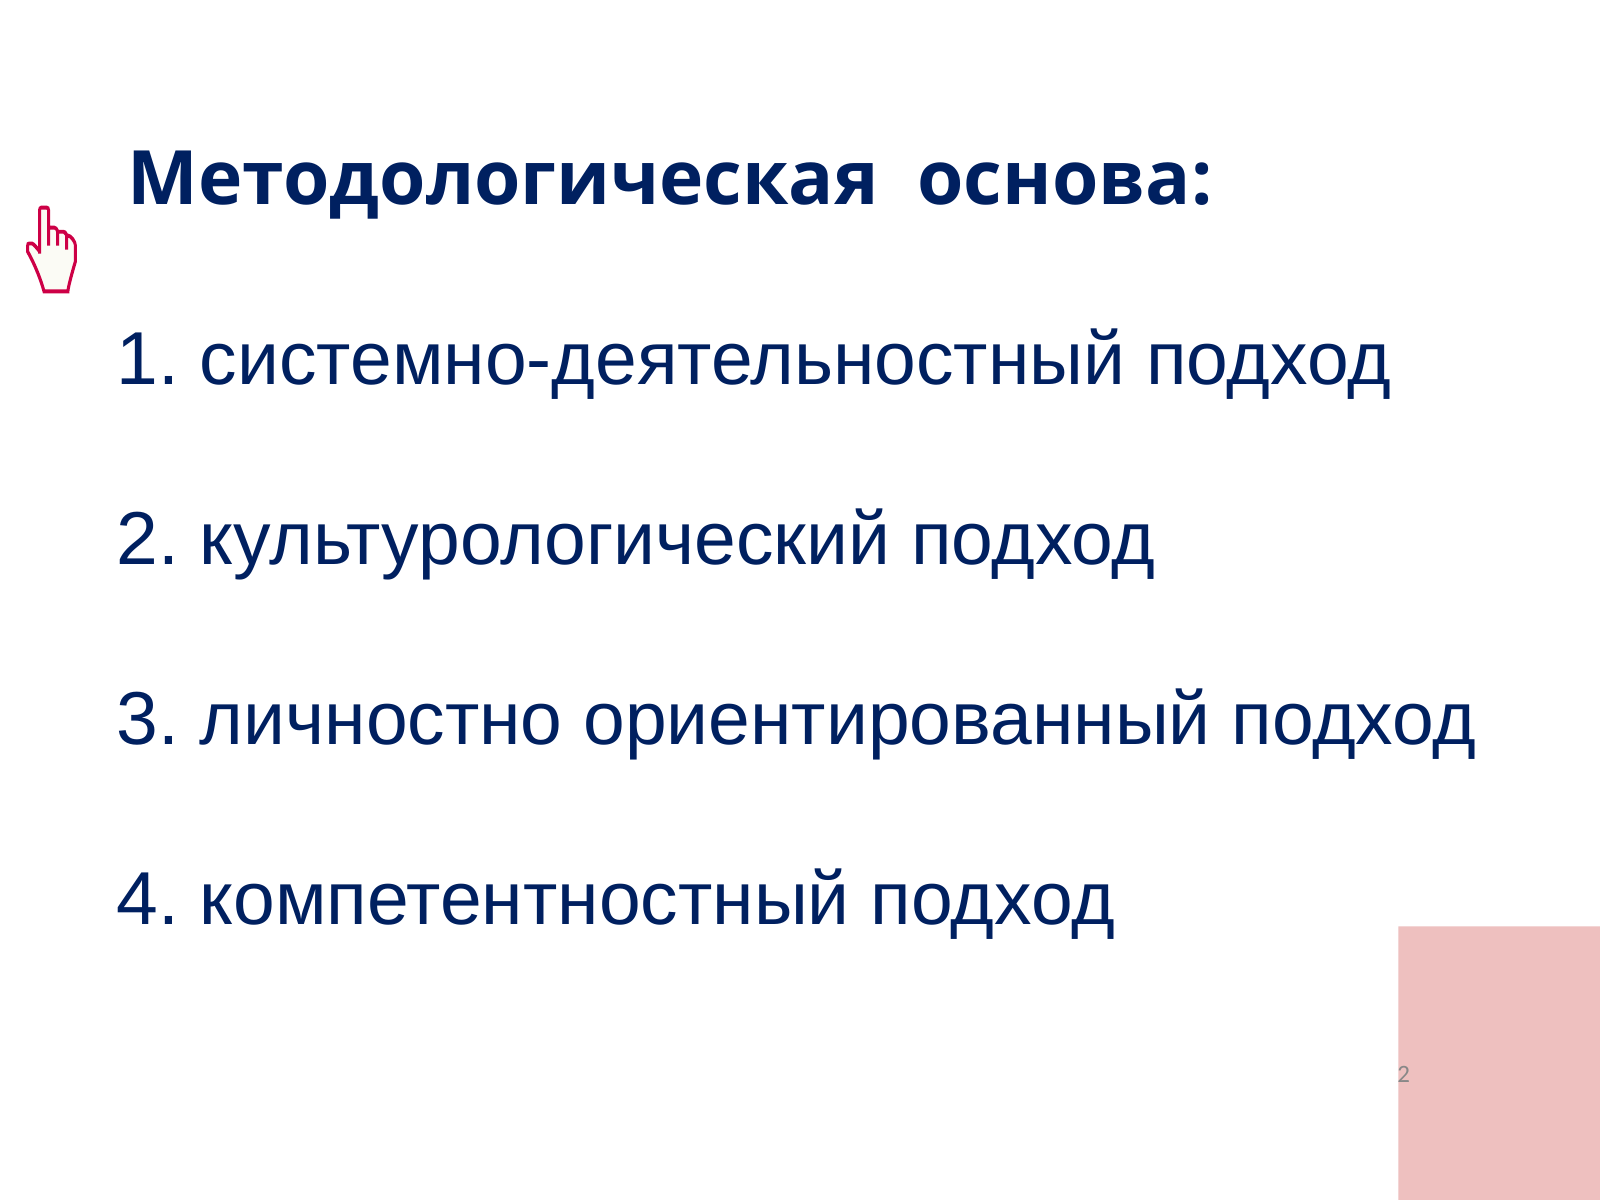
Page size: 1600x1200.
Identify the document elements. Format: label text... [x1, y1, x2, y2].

text_box Методологическая основа: 1. системно-деятельностный подход 2. культурологический подход 3. личностно ориентированный подход 4. компетентностный подход [116, 69, 1483, 225]
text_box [25, 205, 78, 294]
text_box [1398, 926, 1600, 1200]
slide_number 2 [1074, 1042, 1425, 1103]
